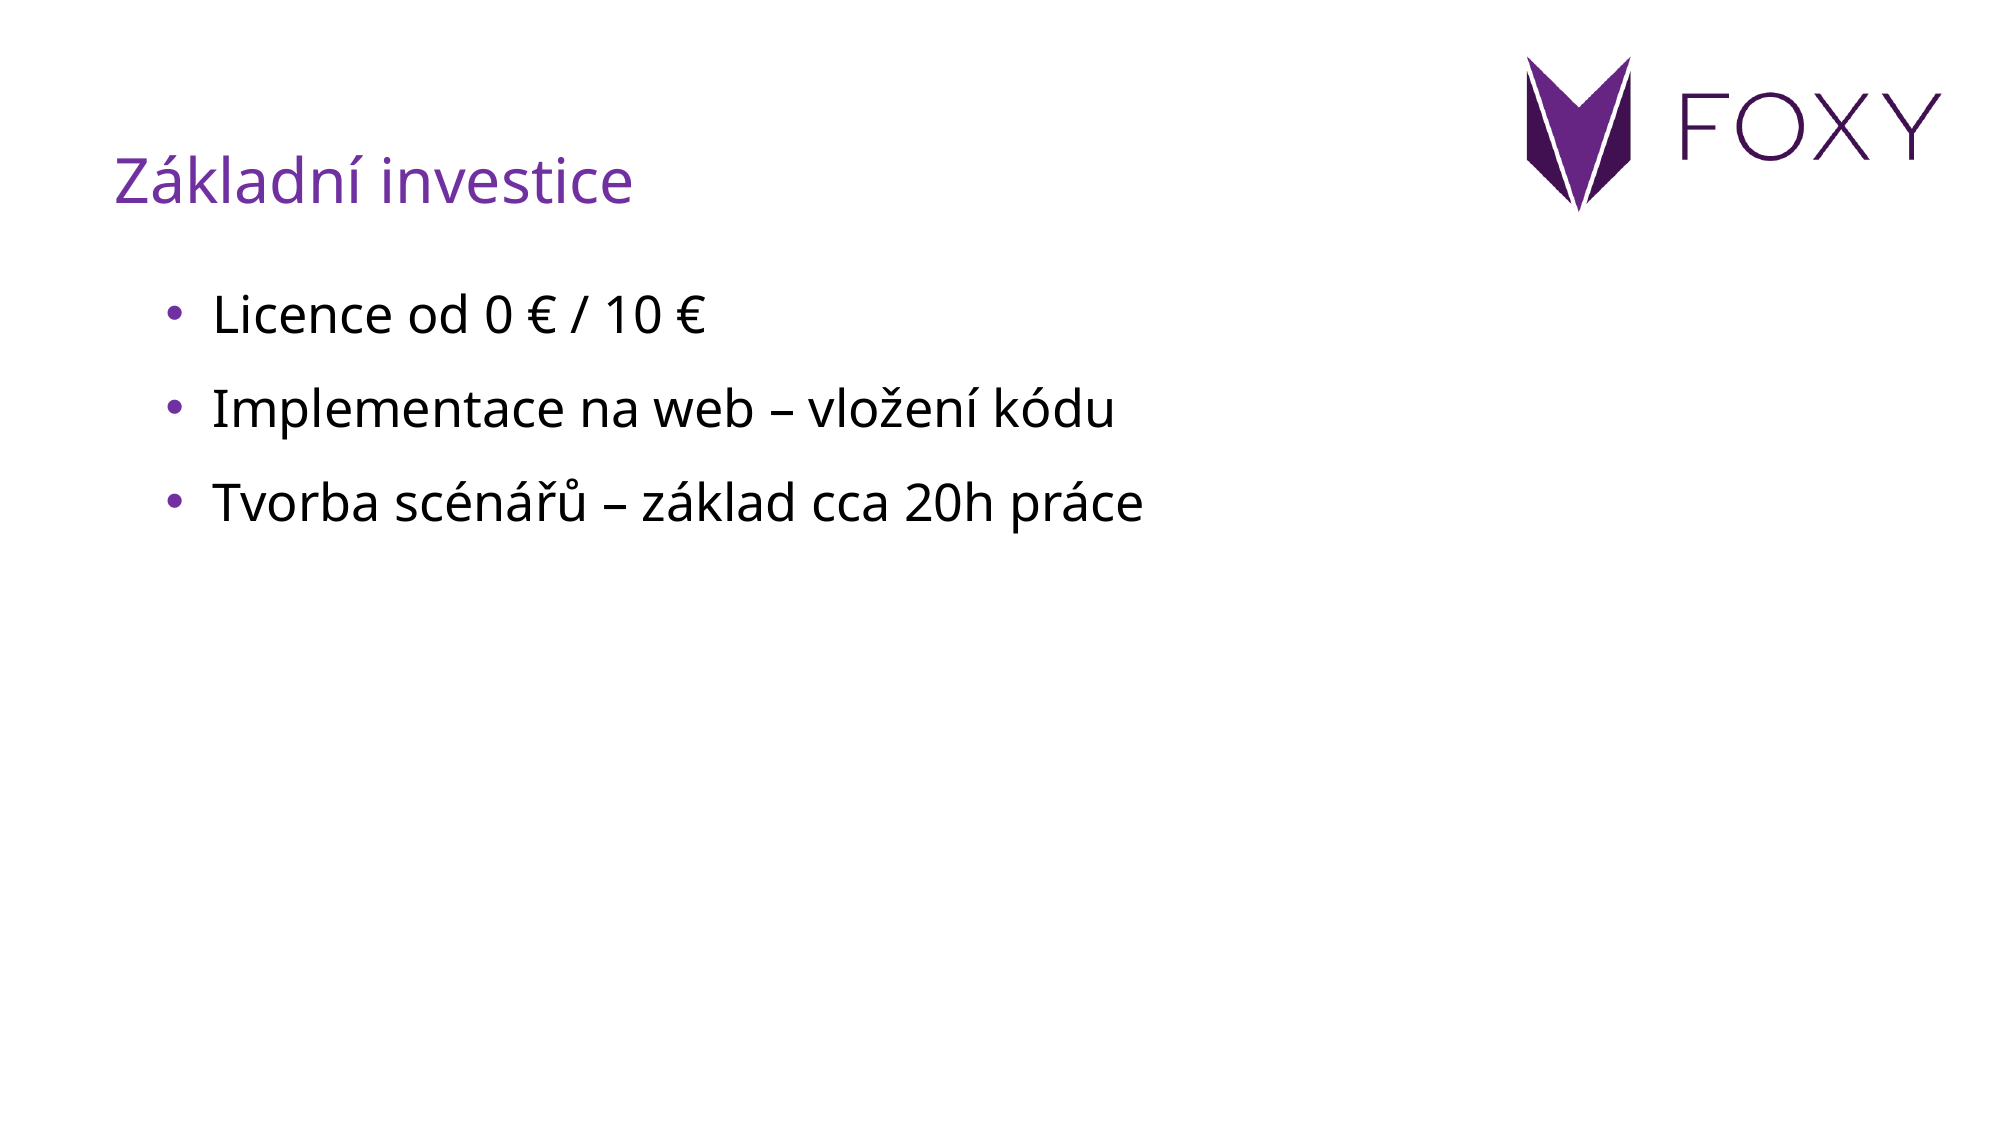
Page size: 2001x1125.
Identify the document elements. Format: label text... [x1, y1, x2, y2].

text_box Licence od 0 € / 10 € Implementace na web – vložení kódu Tvorba scénářů – základ cca 20h práce [75, 243, 1911, 539]
text_box Základní investice [99, 133, 651, 224]
picture [1438, 0, 2000, 430]
